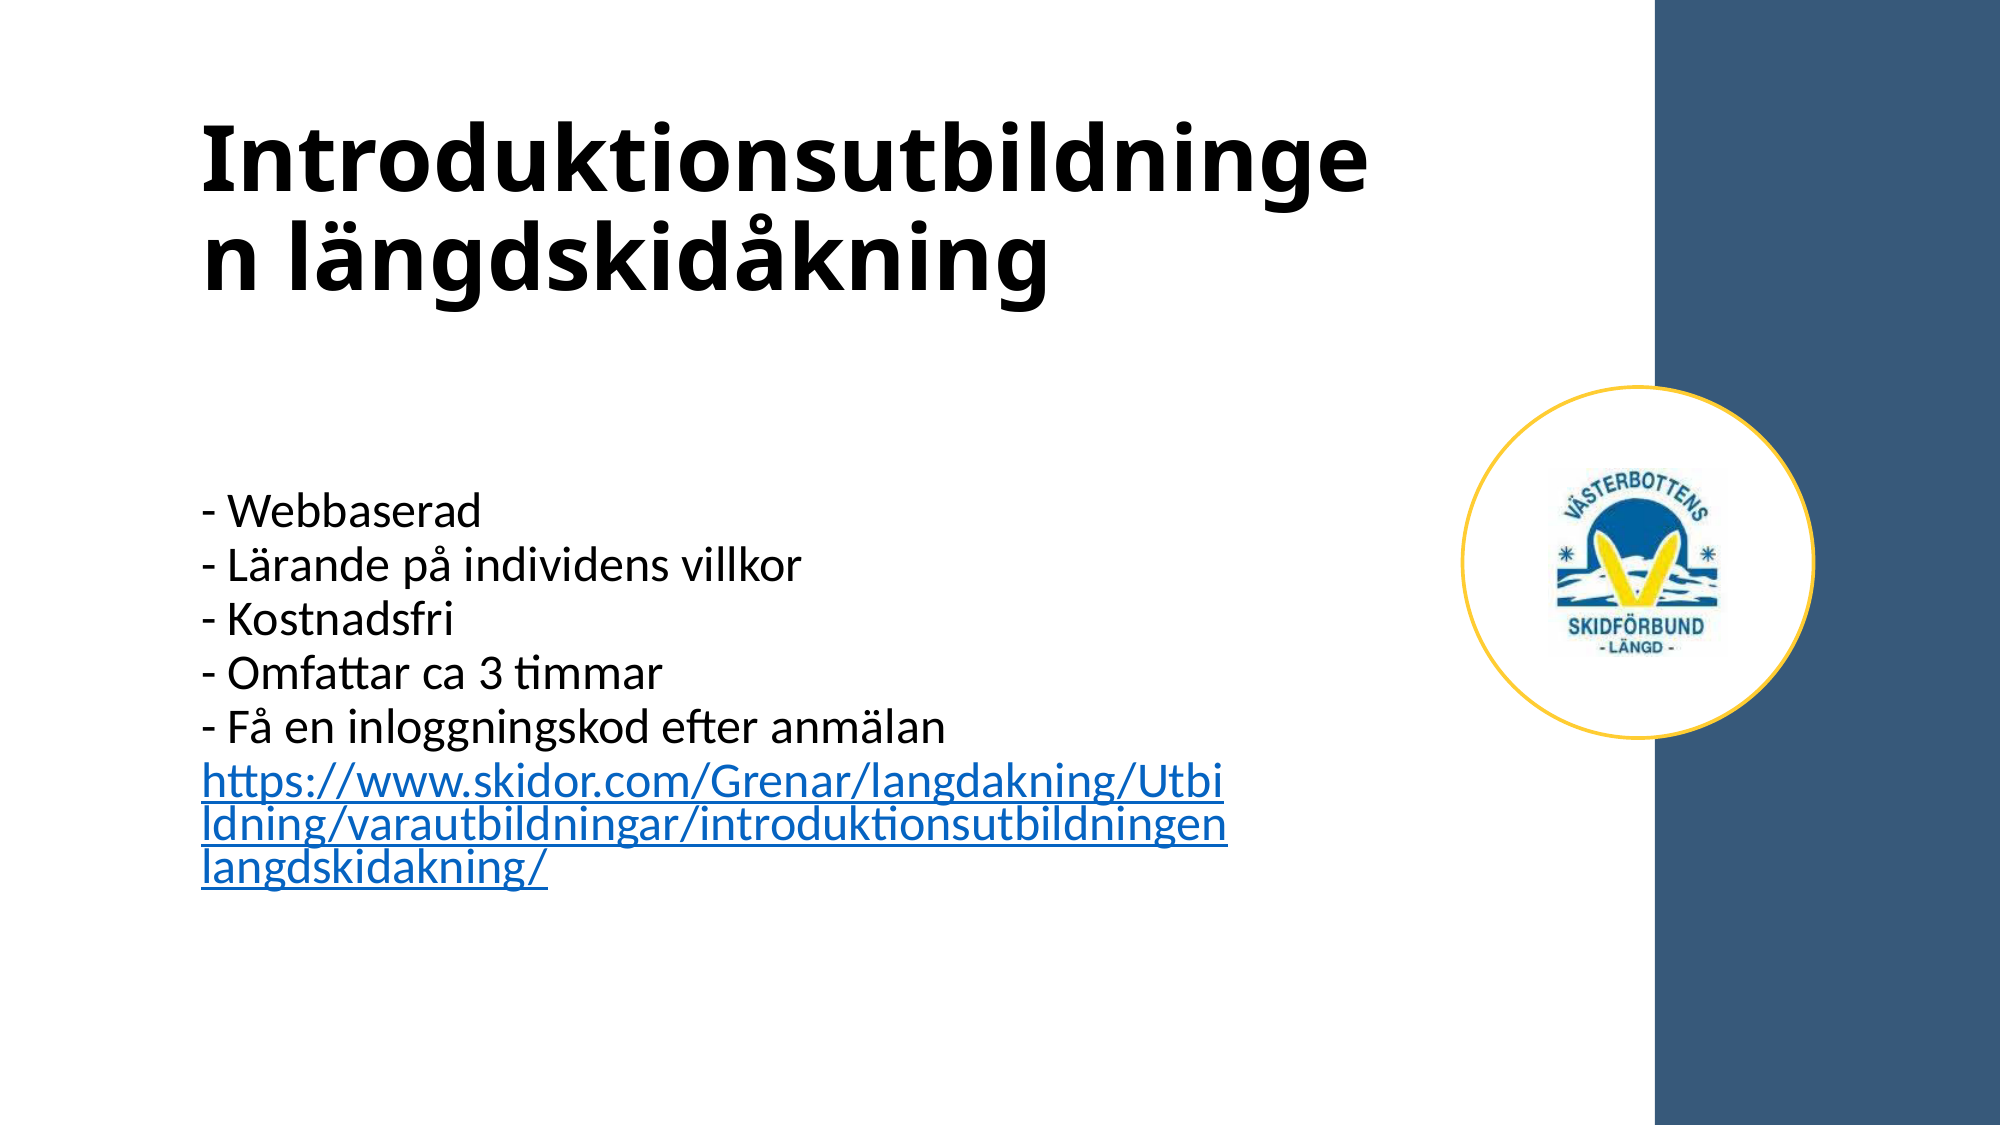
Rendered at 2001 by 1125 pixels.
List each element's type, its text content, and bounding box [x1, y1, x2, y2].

text_box [1654, 0, 2000, 1125]
picture [1548, 468, 1728, 657]
text_box [1461, 385, 1815, 740]
list - Webbaserad - Lärande på individens villkor - Kostnadsfri - Omfattar ca 3 timmar - Få en inloggningskod efter anmälan https://www.skidor.com/Grenar/langdakning/Utbildning/varautbildningar/introduktionsutbildningenlangdskidakning/ [186, 373, 1248, 940]
title Introduktionsutbildningen längdskidåkning [186, 102, 1413, 321]
